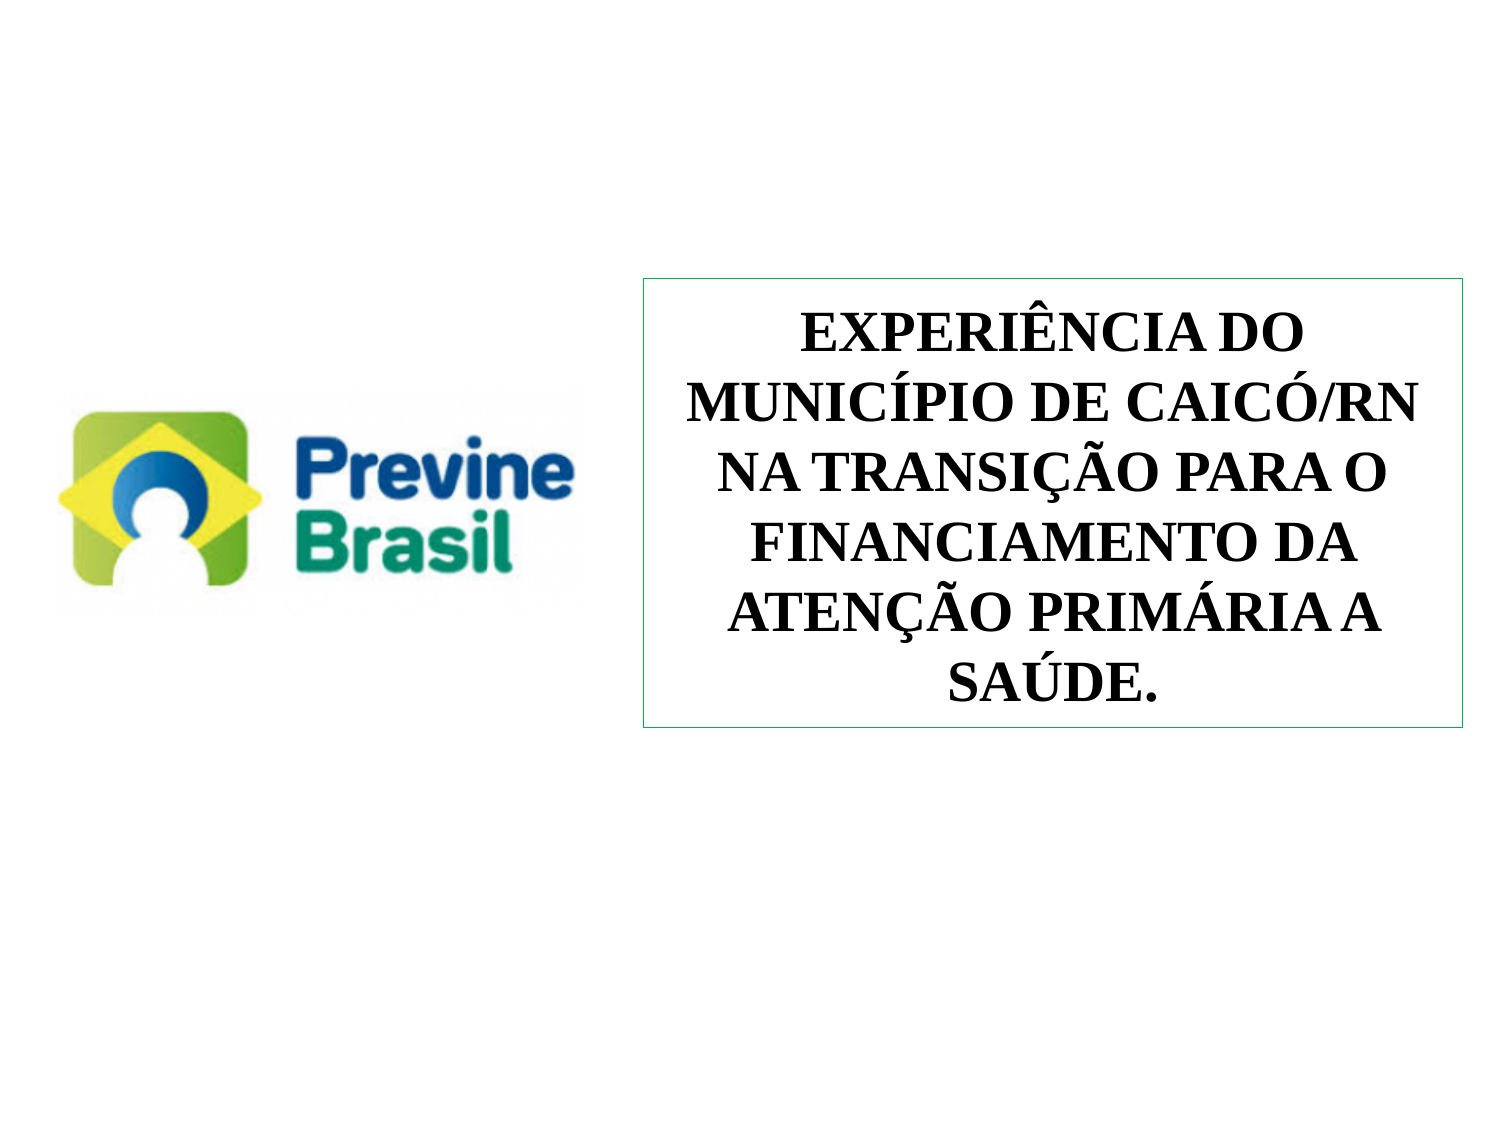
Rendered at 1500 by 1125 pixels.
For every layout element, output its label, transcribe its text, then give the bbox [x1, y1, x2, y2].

text_box EXPERIÊNCIA DO MUNICÍPIO DE CAICÓ/RN NA TRANSIÇÃO PARA O FINANCIAMENTO DA ATENÇÃO PRIMÁRIA A SAÚDE. [643, 278, 1463, 728]
picture [52, 387, 588, 620]
